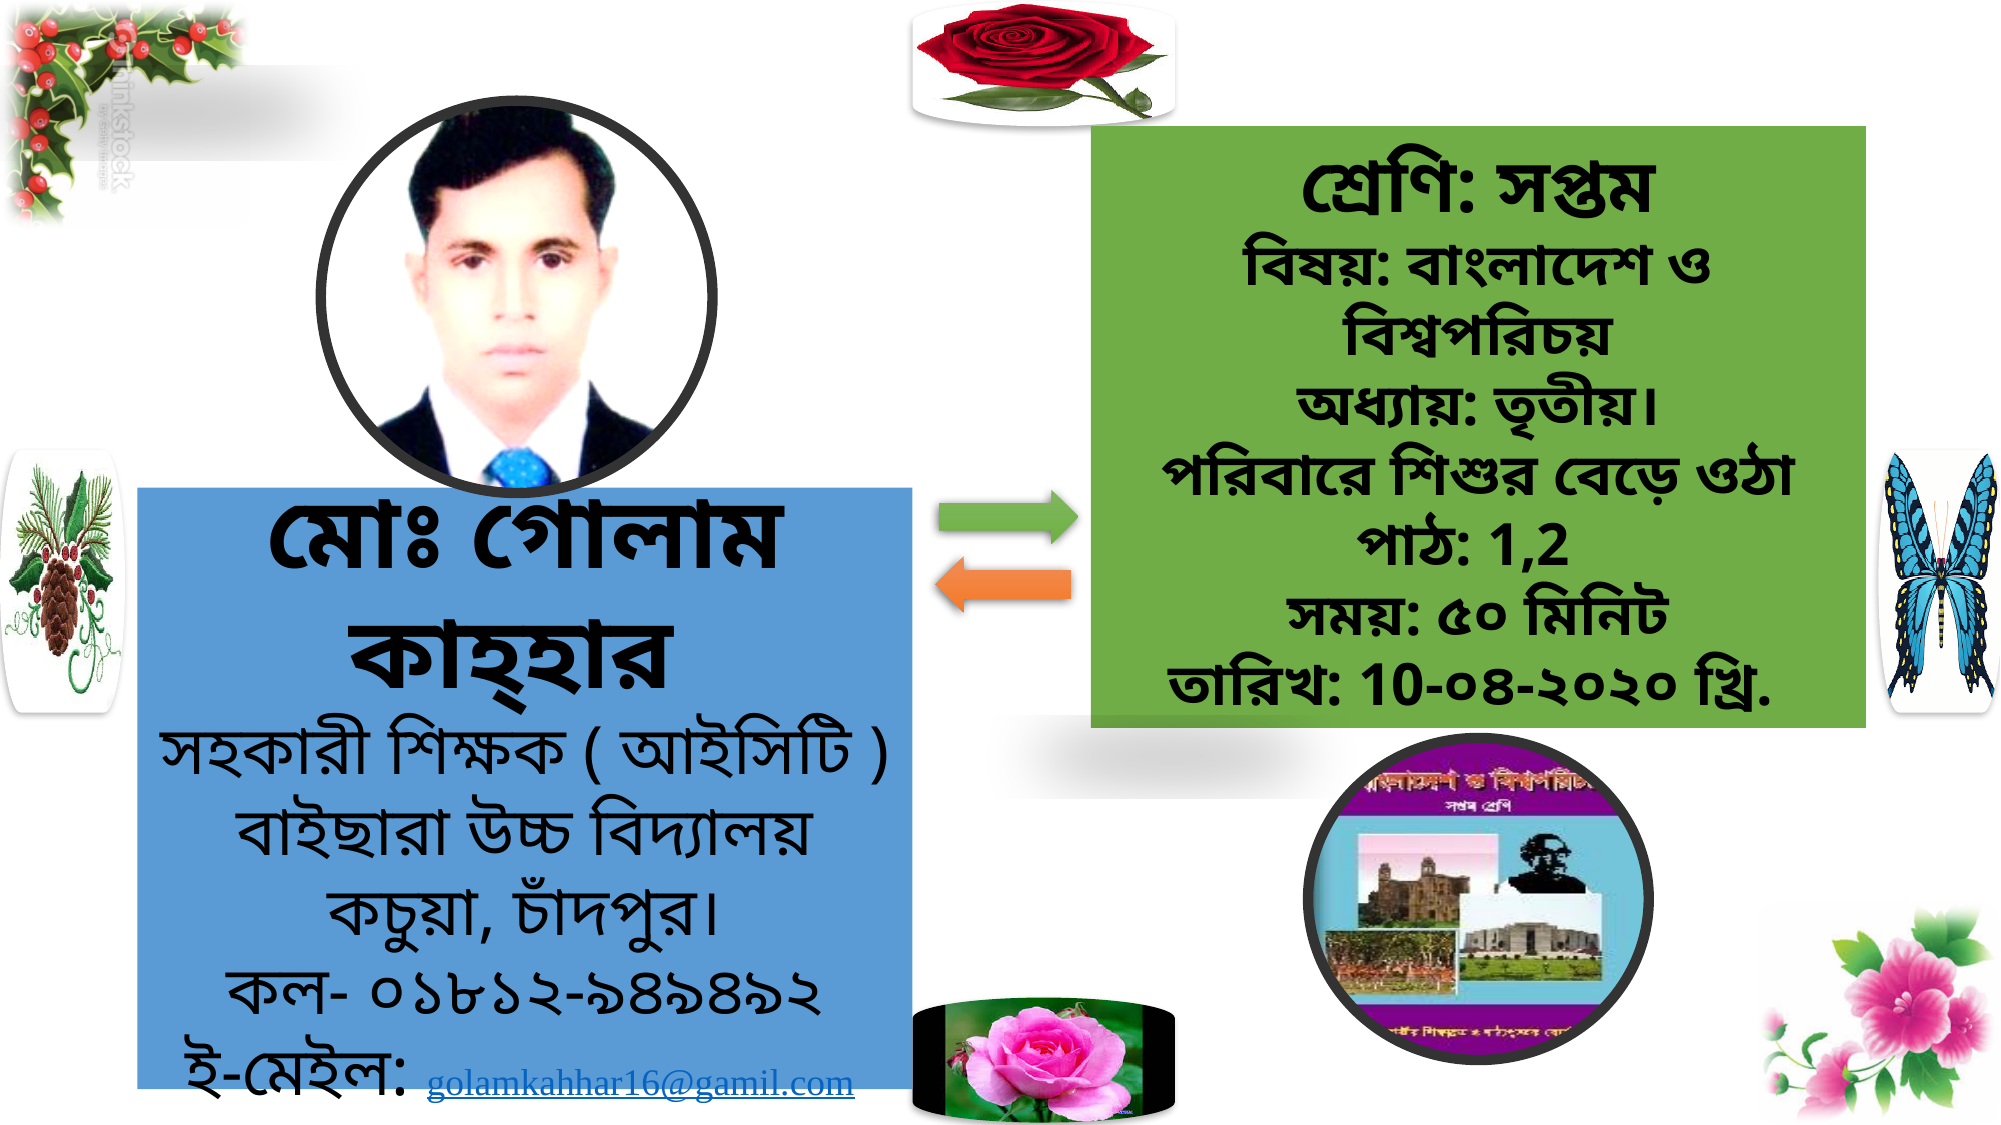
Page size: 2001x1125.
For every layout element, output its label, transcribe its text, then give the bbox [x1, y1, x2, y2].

text_box [1877, 448, 2000, 714]
text_box শ্রেণি: সপ্তম বিষয়: বাংলাদেশ ও বিশ্বপরিচয় অধ্যায়: তৃতীয়। পরিবারে শিশুর বেড়ে ওঠা পাঠ: 1,2 সময়: ৫০ মিনিট তারিখ: 10-০৪-২০২০ খ্রি. [1090, 125, 1867, 729]
picture [320, 100, 713, 493]
text_box [911, 996, 1177, 1124]
text_box মোঃ গোলাম কাহ্‌হার সহকারী শিক্ষক ( আইসিটি ) বাইছারা উচ্চ বিদ্যালয় কচুয়া, চাঁদপুর। কল- ০১৮১২-৯৪৯৪৯২ ই-মেইল: golamkahhar16@gamil.com [136, 486, 913, 1090]
picture [1308, 737, 1649, 1061]
text_box [935, 556, 1072, 613]
text_box [938, 489, 1079, 544]
text_box [911, 0, 1177, 128]
picture [10, 0, 241, 240]
picture [1756, 901, 2000, 1125]
text_box [0, 448, 127, 714]
